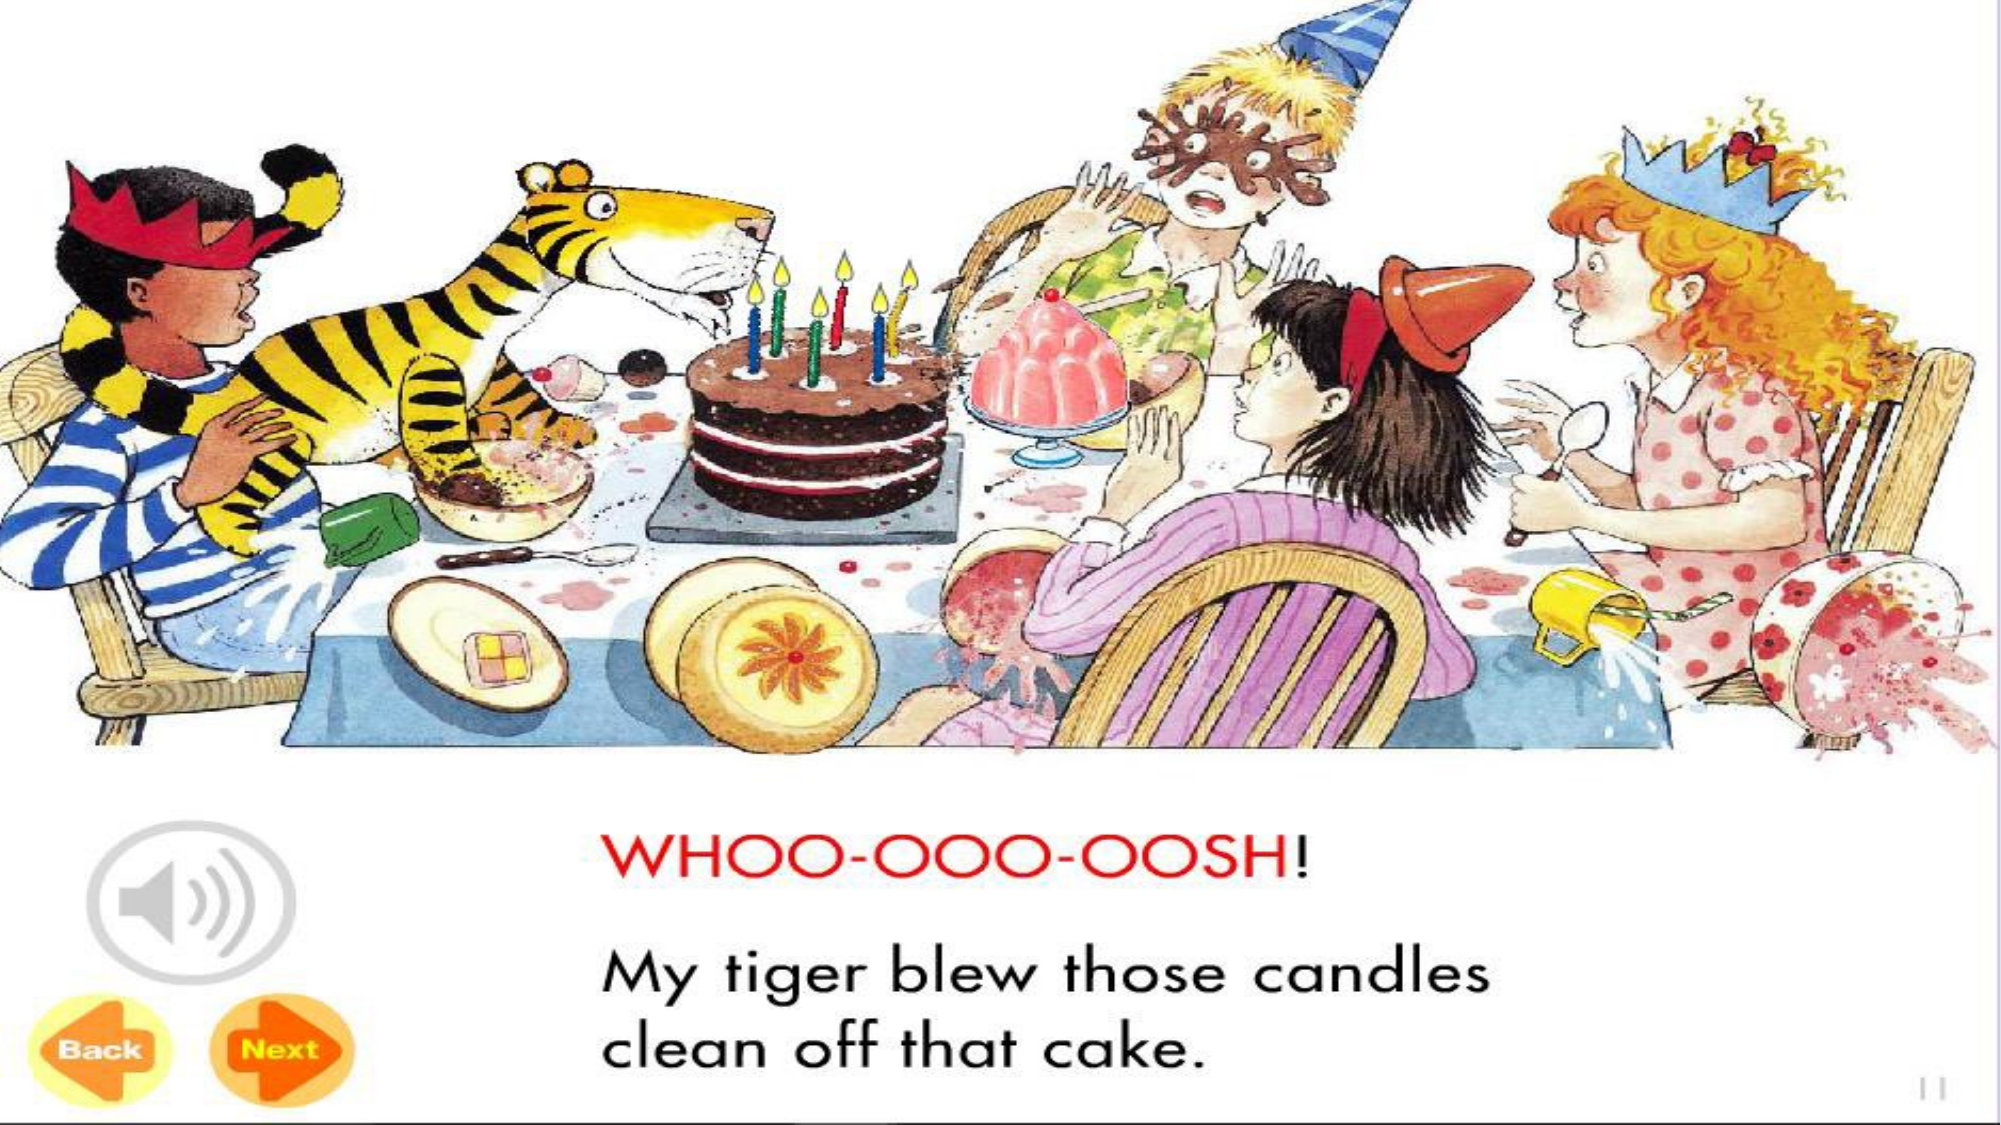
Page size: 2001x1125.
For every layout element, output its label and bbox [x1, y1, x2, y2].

text_box [0, 0, 2000, 1125]
